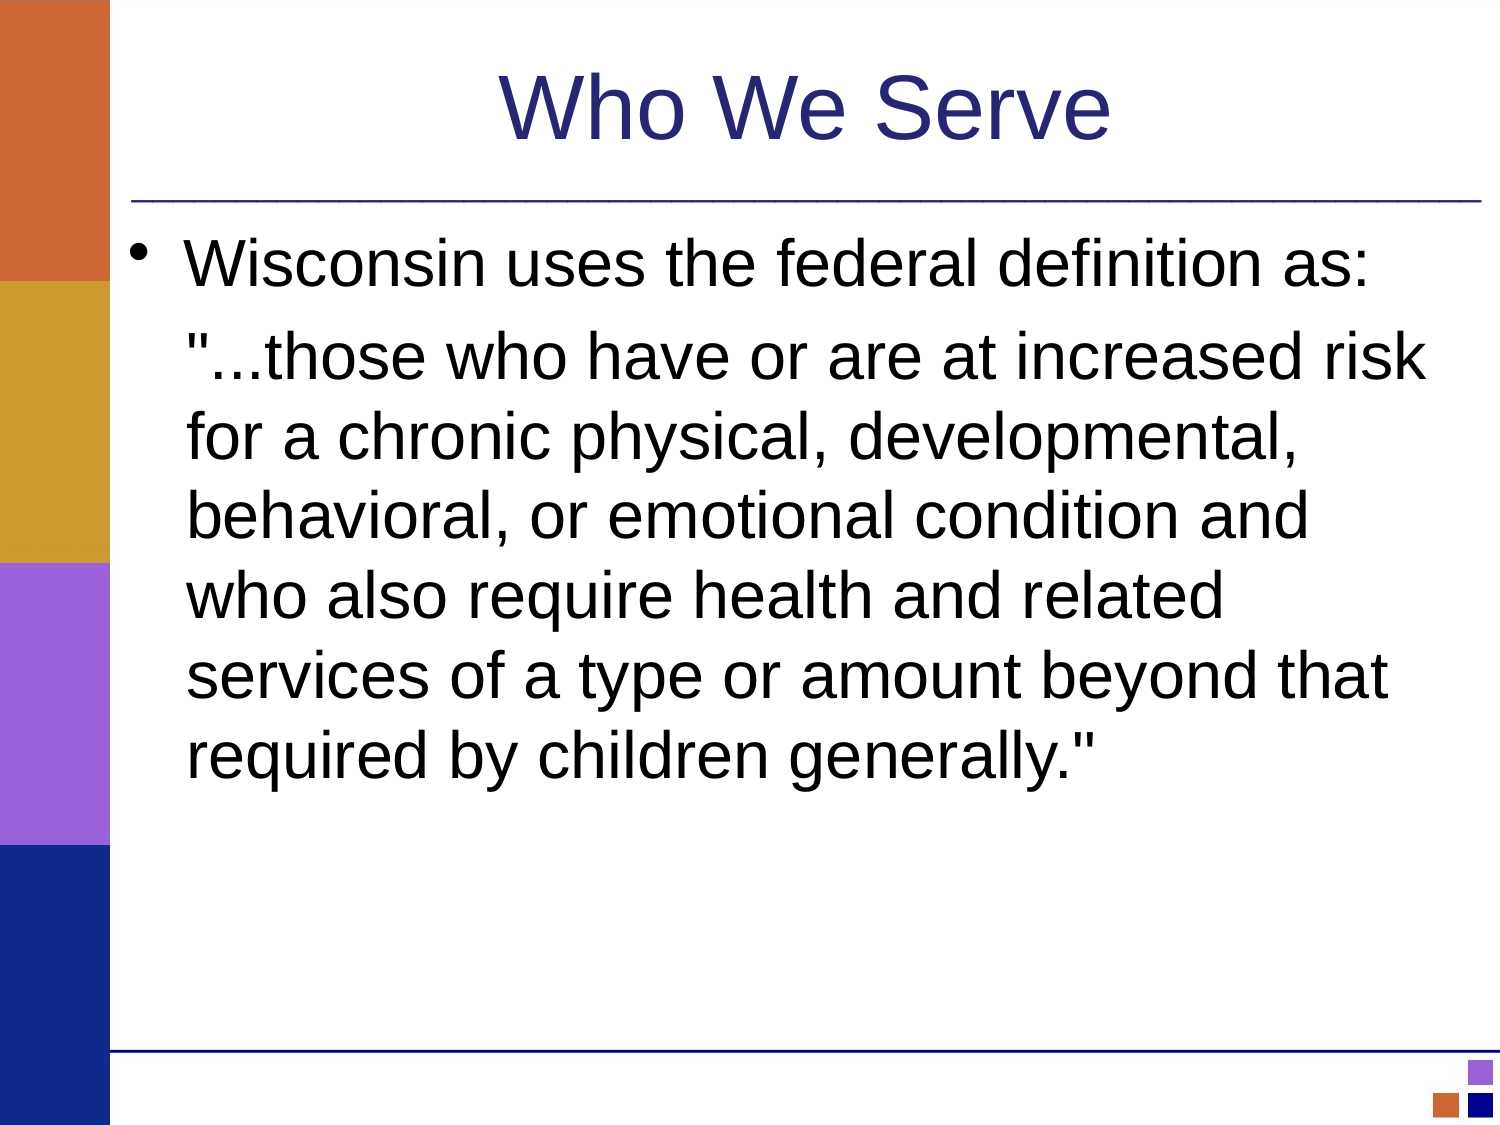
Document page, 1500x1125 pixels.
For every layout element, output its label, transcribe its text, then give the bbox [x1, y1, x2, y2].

list Wisconsin uses the federal definition as: "...those who have or are at increased risk for a chronic physical, developmental, behavioral, or emotional condition and who also require health and related services of a type or amount beyond that required by children generally." [112, 212, 1463, 1051]
text_box Who We Serve _________________________________________________________________ [112, 40, 1500, 211]
picture [0, 0, 1500, 1125]
